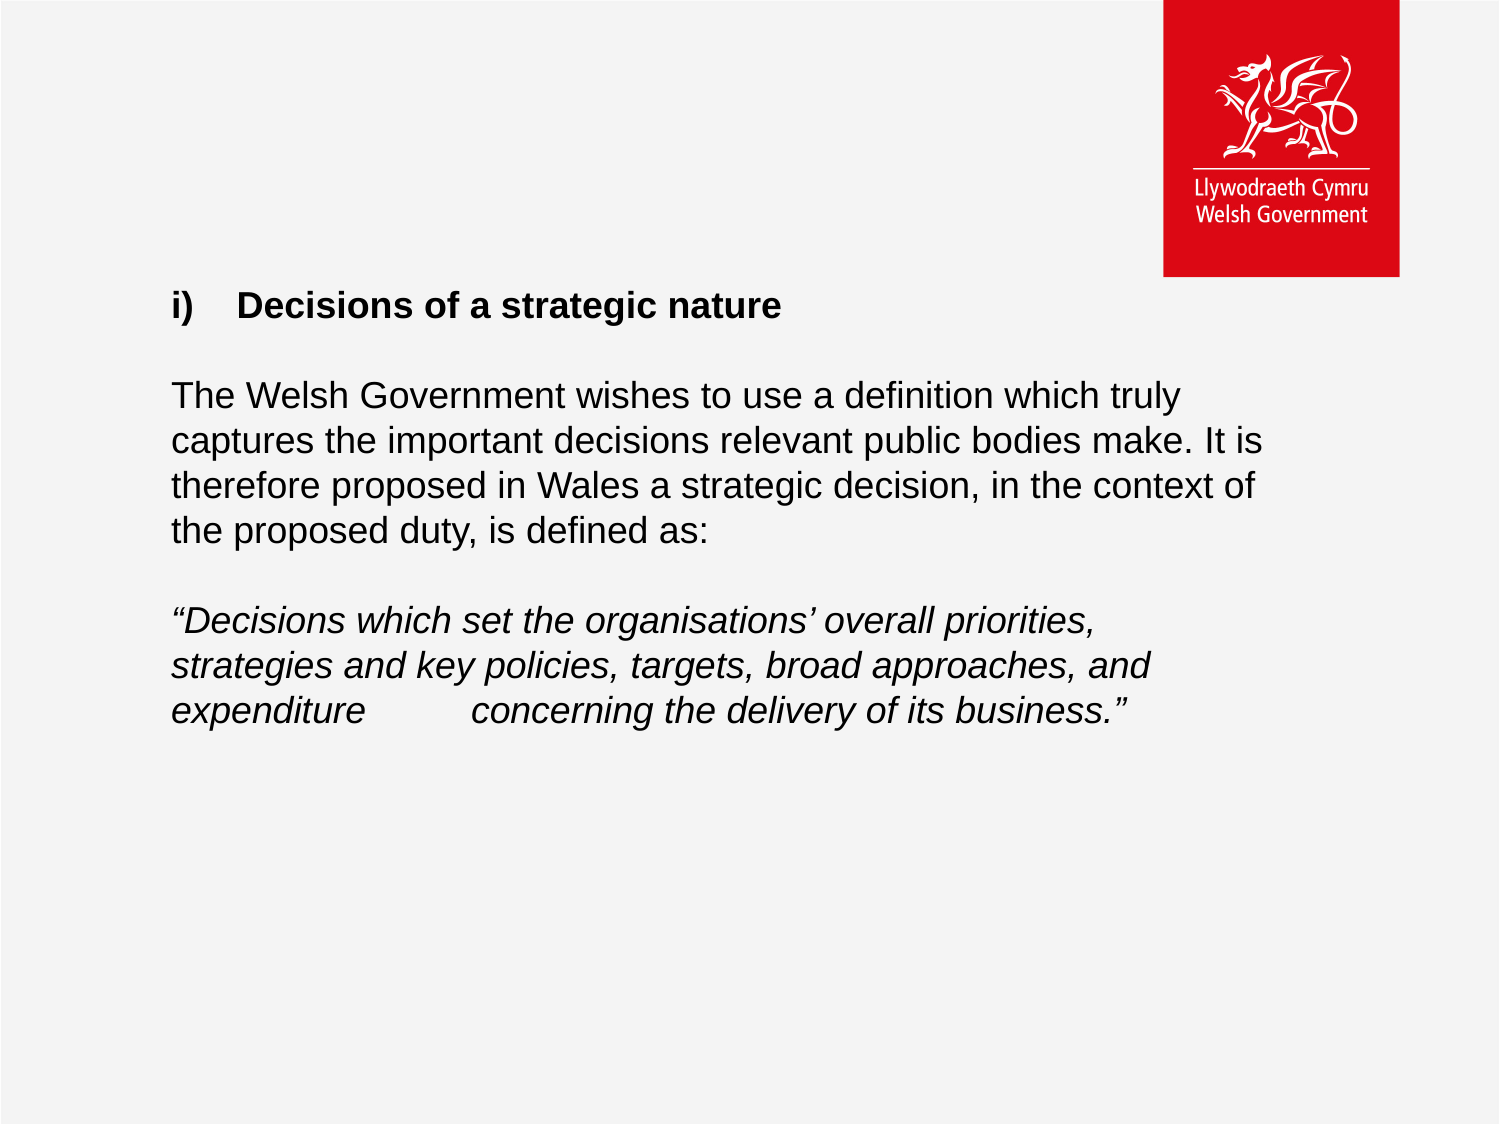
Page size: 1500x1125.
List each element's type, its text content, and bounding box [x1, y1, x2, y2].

picture [0, 0, 1500, 1125]
text_box Decisions of a strategic nature The Welsh Government wishes to use a definition which truly captures the important decisions relevant public bodies make. It is therefore proposed in Wales a strategic decision, in the context of the proposed duty, is defined as: “Decisions which set the organisations’ overall priorities, strategies and key policies, targets, broad approaches, and expenditure concerning the delivery of its business.” [156, 183, 1281, 964]
